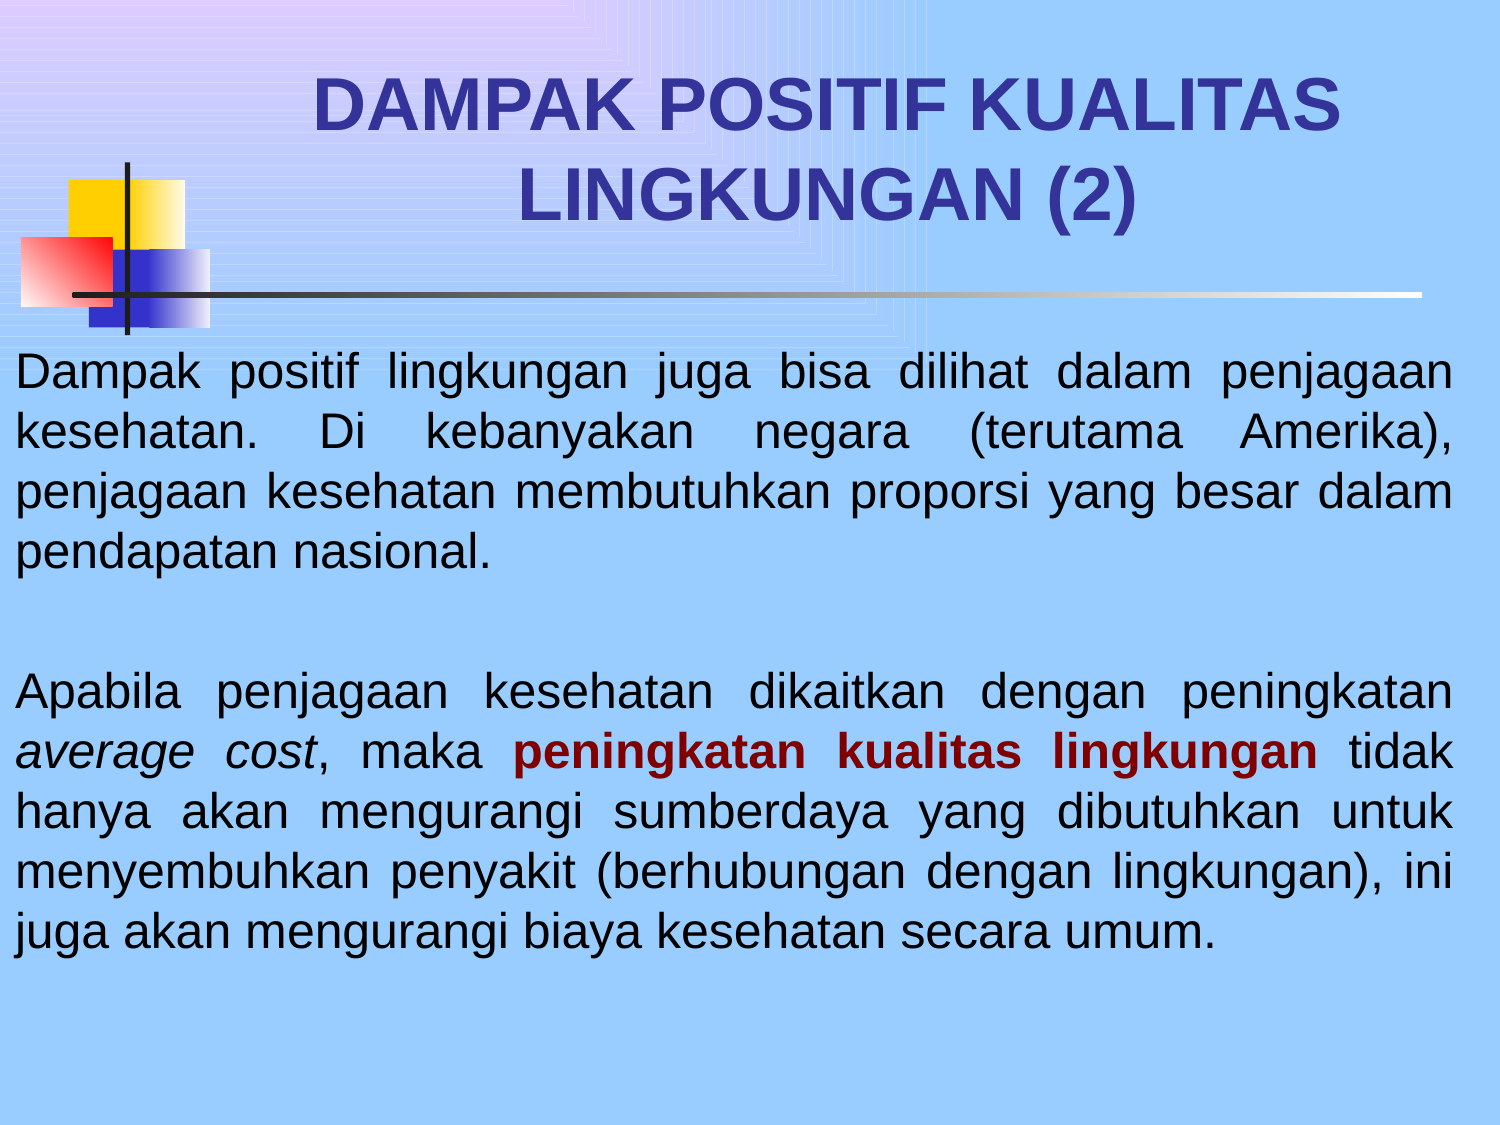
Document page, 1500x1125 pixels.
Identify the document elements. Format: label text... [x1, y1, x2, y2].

title DAMPAK POSITIF KUALITAS LINGKUNGAN (2) [188, 34, 1468, 244]
list Dampak positif lingkungan juga bisa dilihat dalam penjagaan kesehatan. Di kebanyakan negara (terutama Amerika), penjagaan kesehatan membutuhkan proporsi yang besar dalam pendapatan nasional. Apabila penjagaan kesehatan dikaitkan dengan peningkatan average cost, maka peningkatan kualitas lingkungan tidak hanya akan mengurangi sumberdaya yang dibutuhkan untuk menyembuhkan penyakit (berhubungan dengan lingkungan), ini juga akan mengurangi biaya kesehatan secara umum. [0, 330, 1470, 1125]
